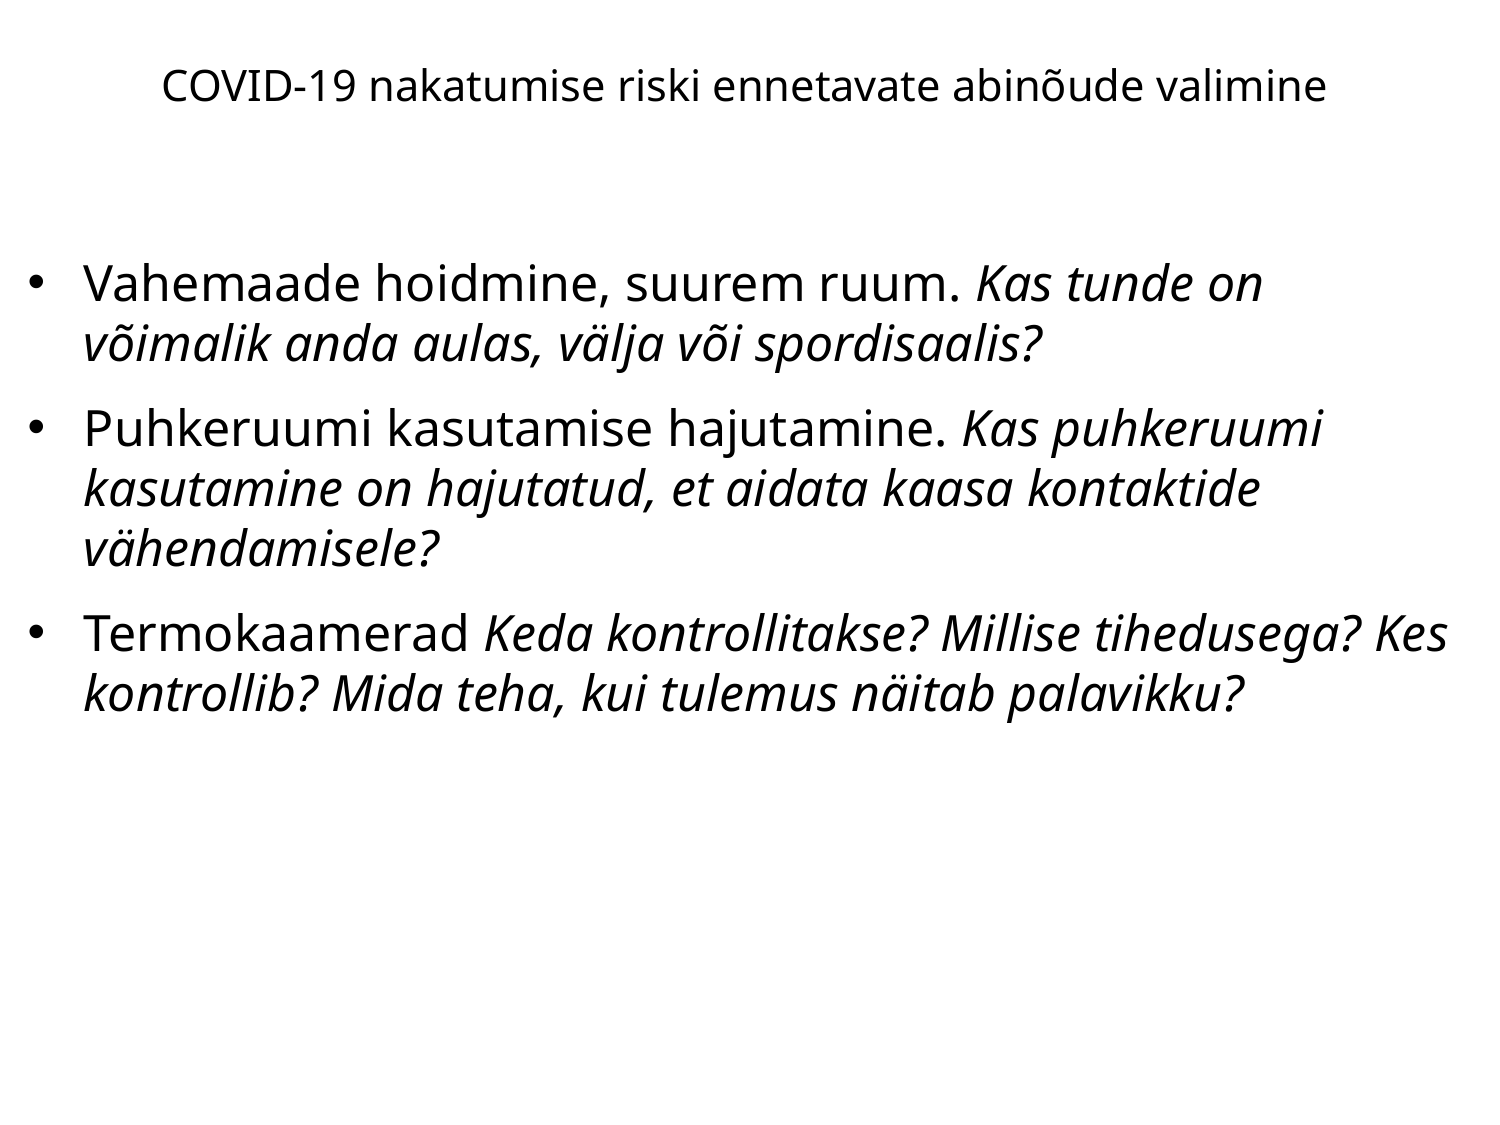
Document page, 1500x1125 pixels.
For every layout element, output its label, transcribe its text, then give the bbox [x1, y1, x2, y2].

title COVID-19 nakatumise riski ennetavate abinõude valimine [123, 30, 1366, 138]
list Vahemaade hoidmine, suurem ruum. Kas tunde on võimalik anda aulas, välja või spordisaalis? Puhkeruumi kasutamise hajutamine. Kas puhkeruumi kasutamine on hajutatud, et aidata kaasa kontaktide vähendamisele? Termokaamerad Keda kontrollitakse? Millise tihedusega? Kes kontrollib? Mida teha, kui tulemus näitab palavikku? [12, 243, 1478, 1019]
